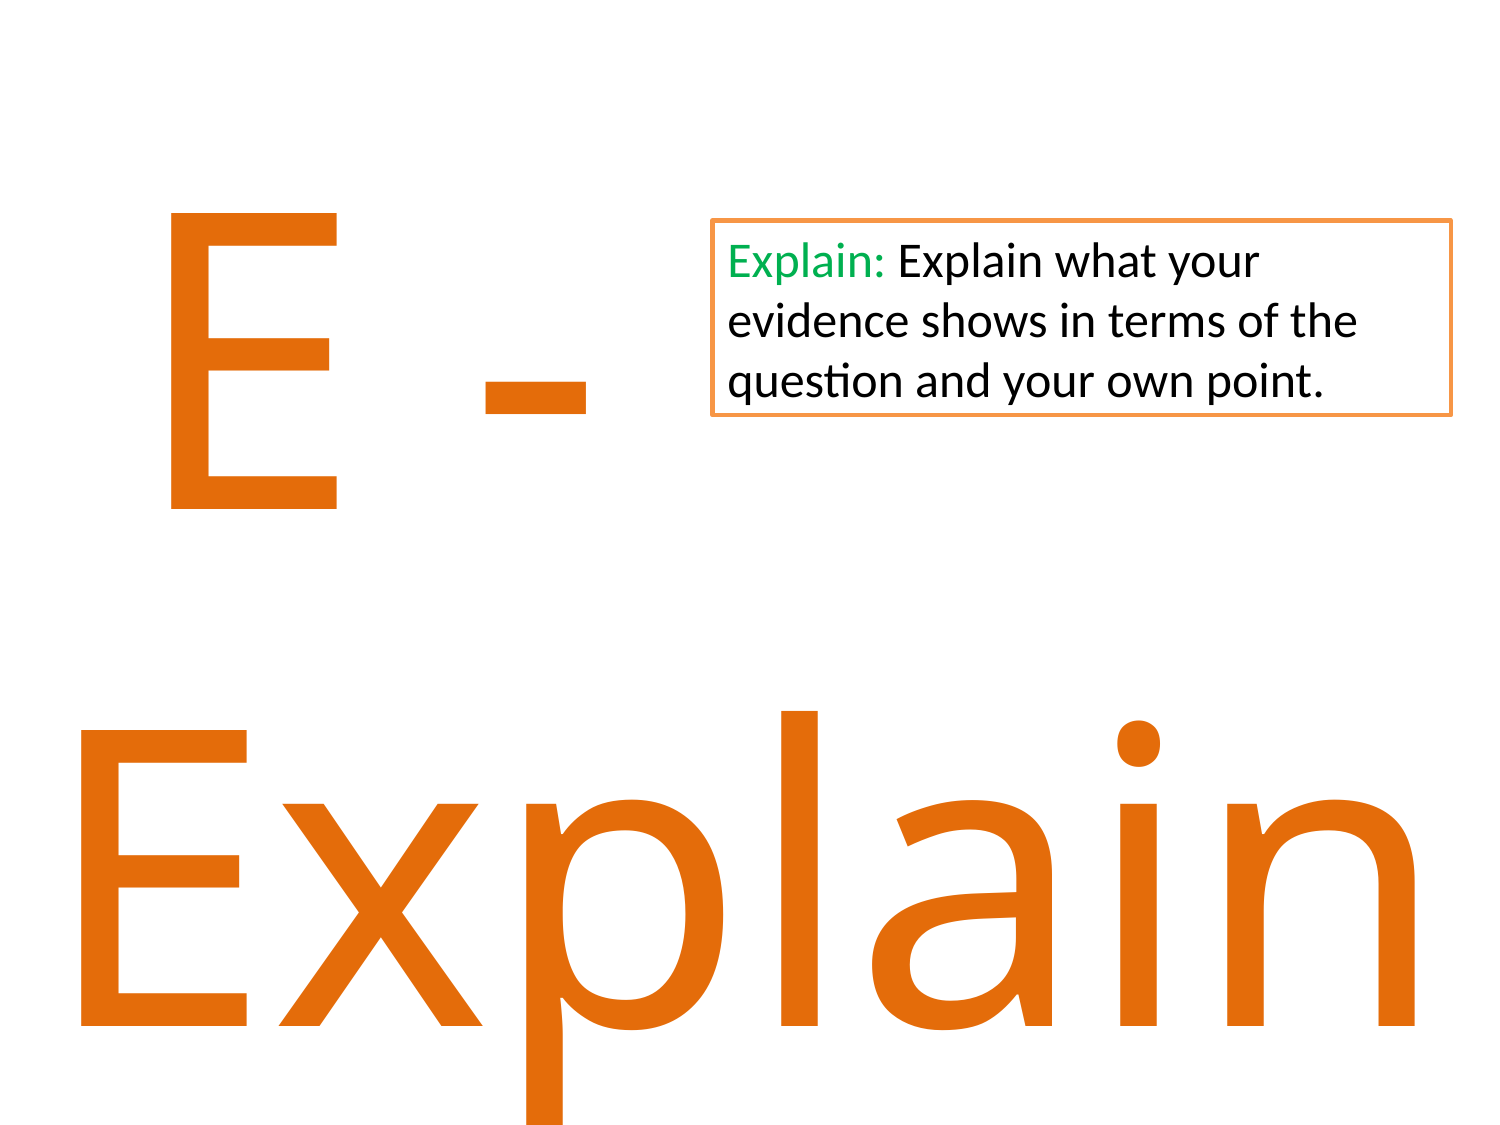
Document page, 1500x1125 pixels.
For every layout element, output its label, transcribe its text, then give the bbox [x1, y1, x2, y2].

text_box Explain: Explain what your evidence shows in terms of the question and your own point. [710, 218, 1453, 417]
text_box E - [116, 87, 727, 600]
text_box Explain [26, 604, 1464, 1118]
